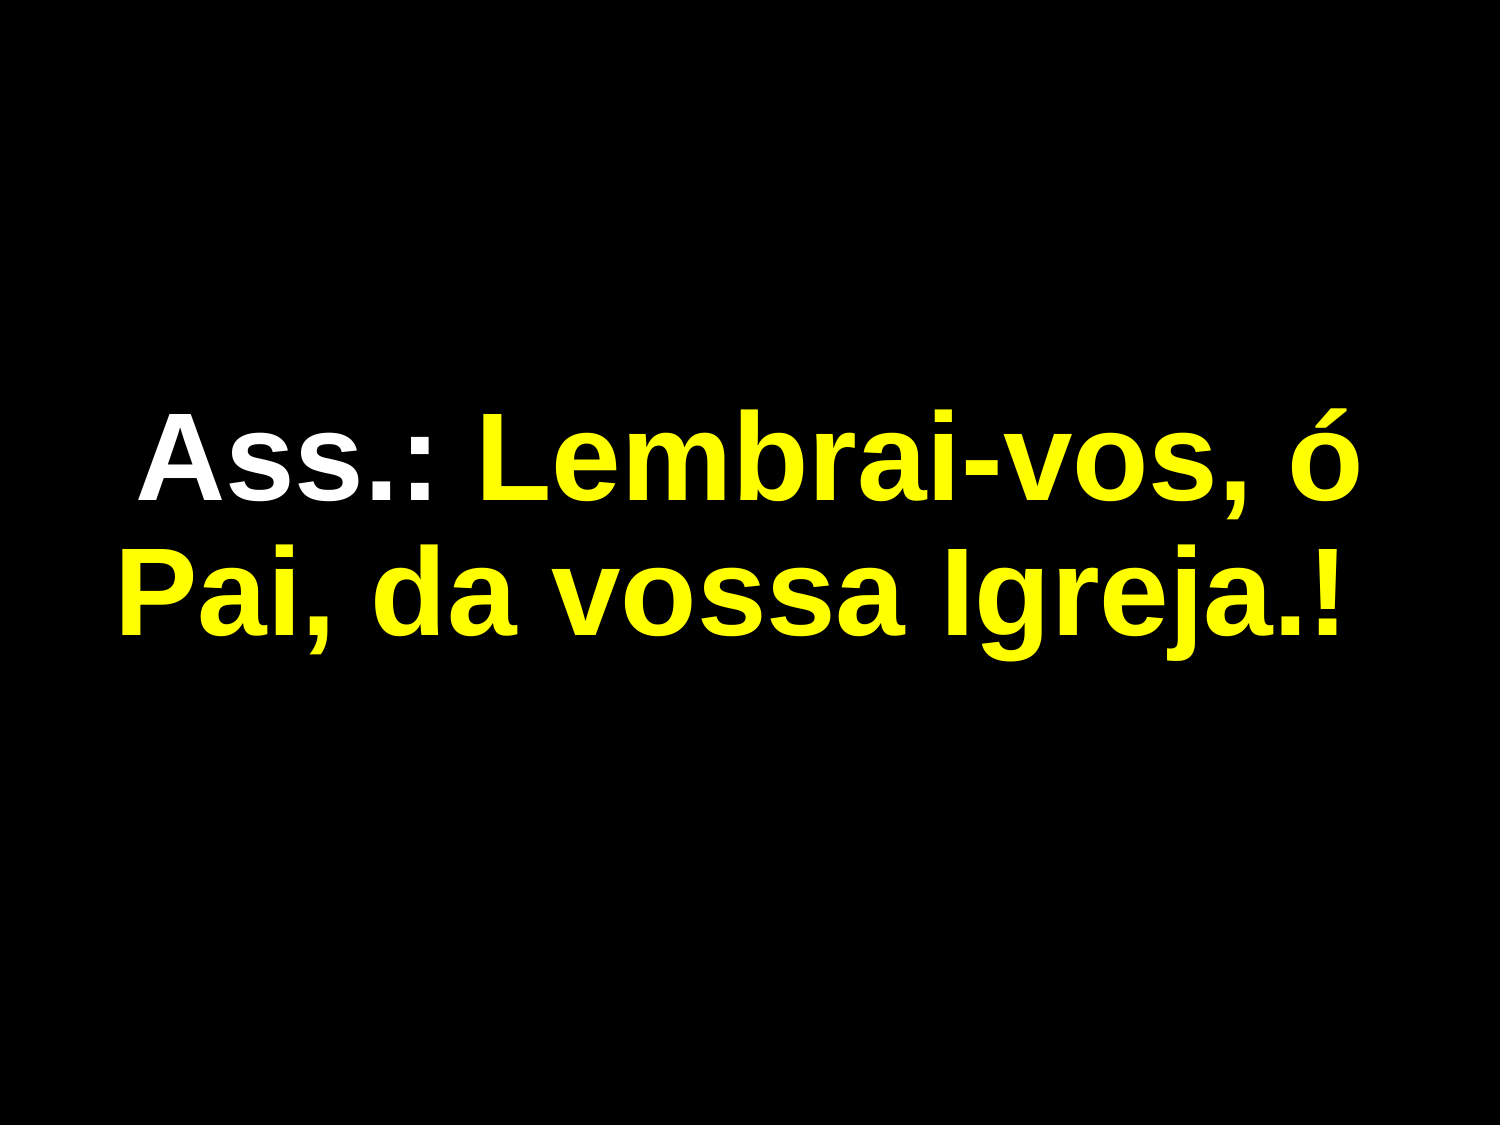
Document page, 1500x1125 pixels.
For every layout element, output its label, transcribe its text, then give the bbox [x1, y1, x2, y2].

title Ass.: Lembrai-vos, ó Pai, da vossa Igreja.! [29, 350, 1471, 705]
